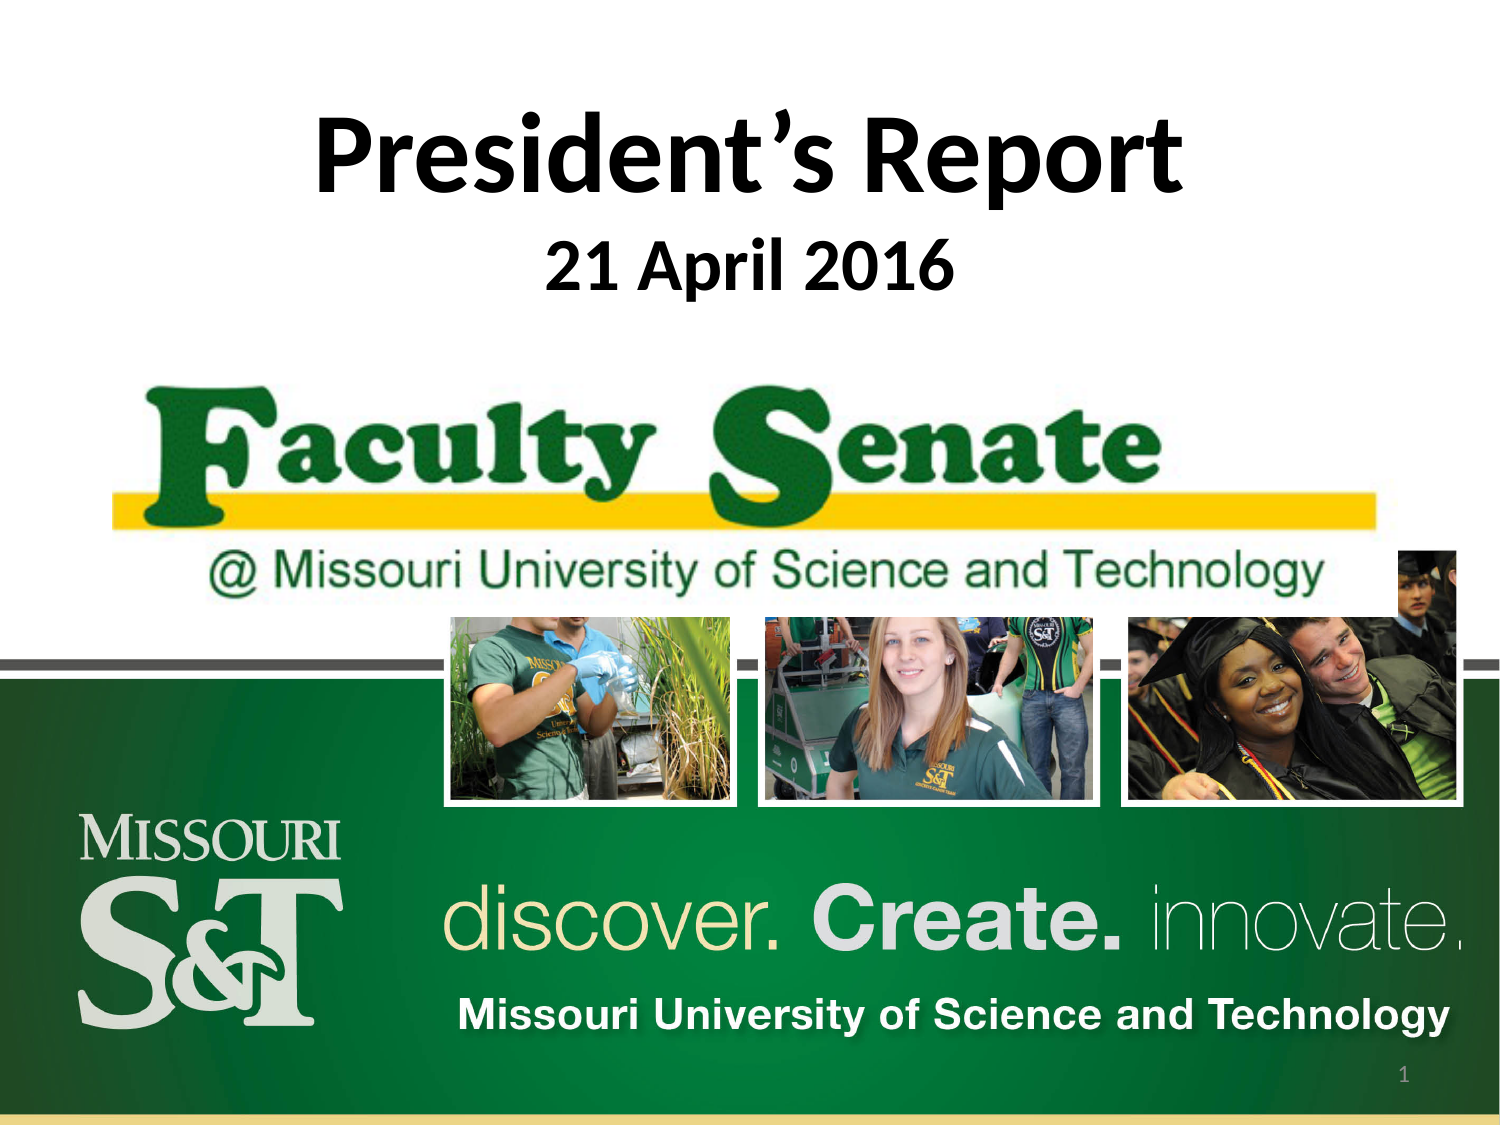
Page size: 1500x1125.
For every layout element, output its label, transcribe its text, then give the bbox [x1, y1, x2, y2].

picture [0, 0, 1500, 1125]
title President’s Report 21 April 2016 [112, 70, 1388, 312]
slide_number 1 [1074, 1042, 1425, 1103]
